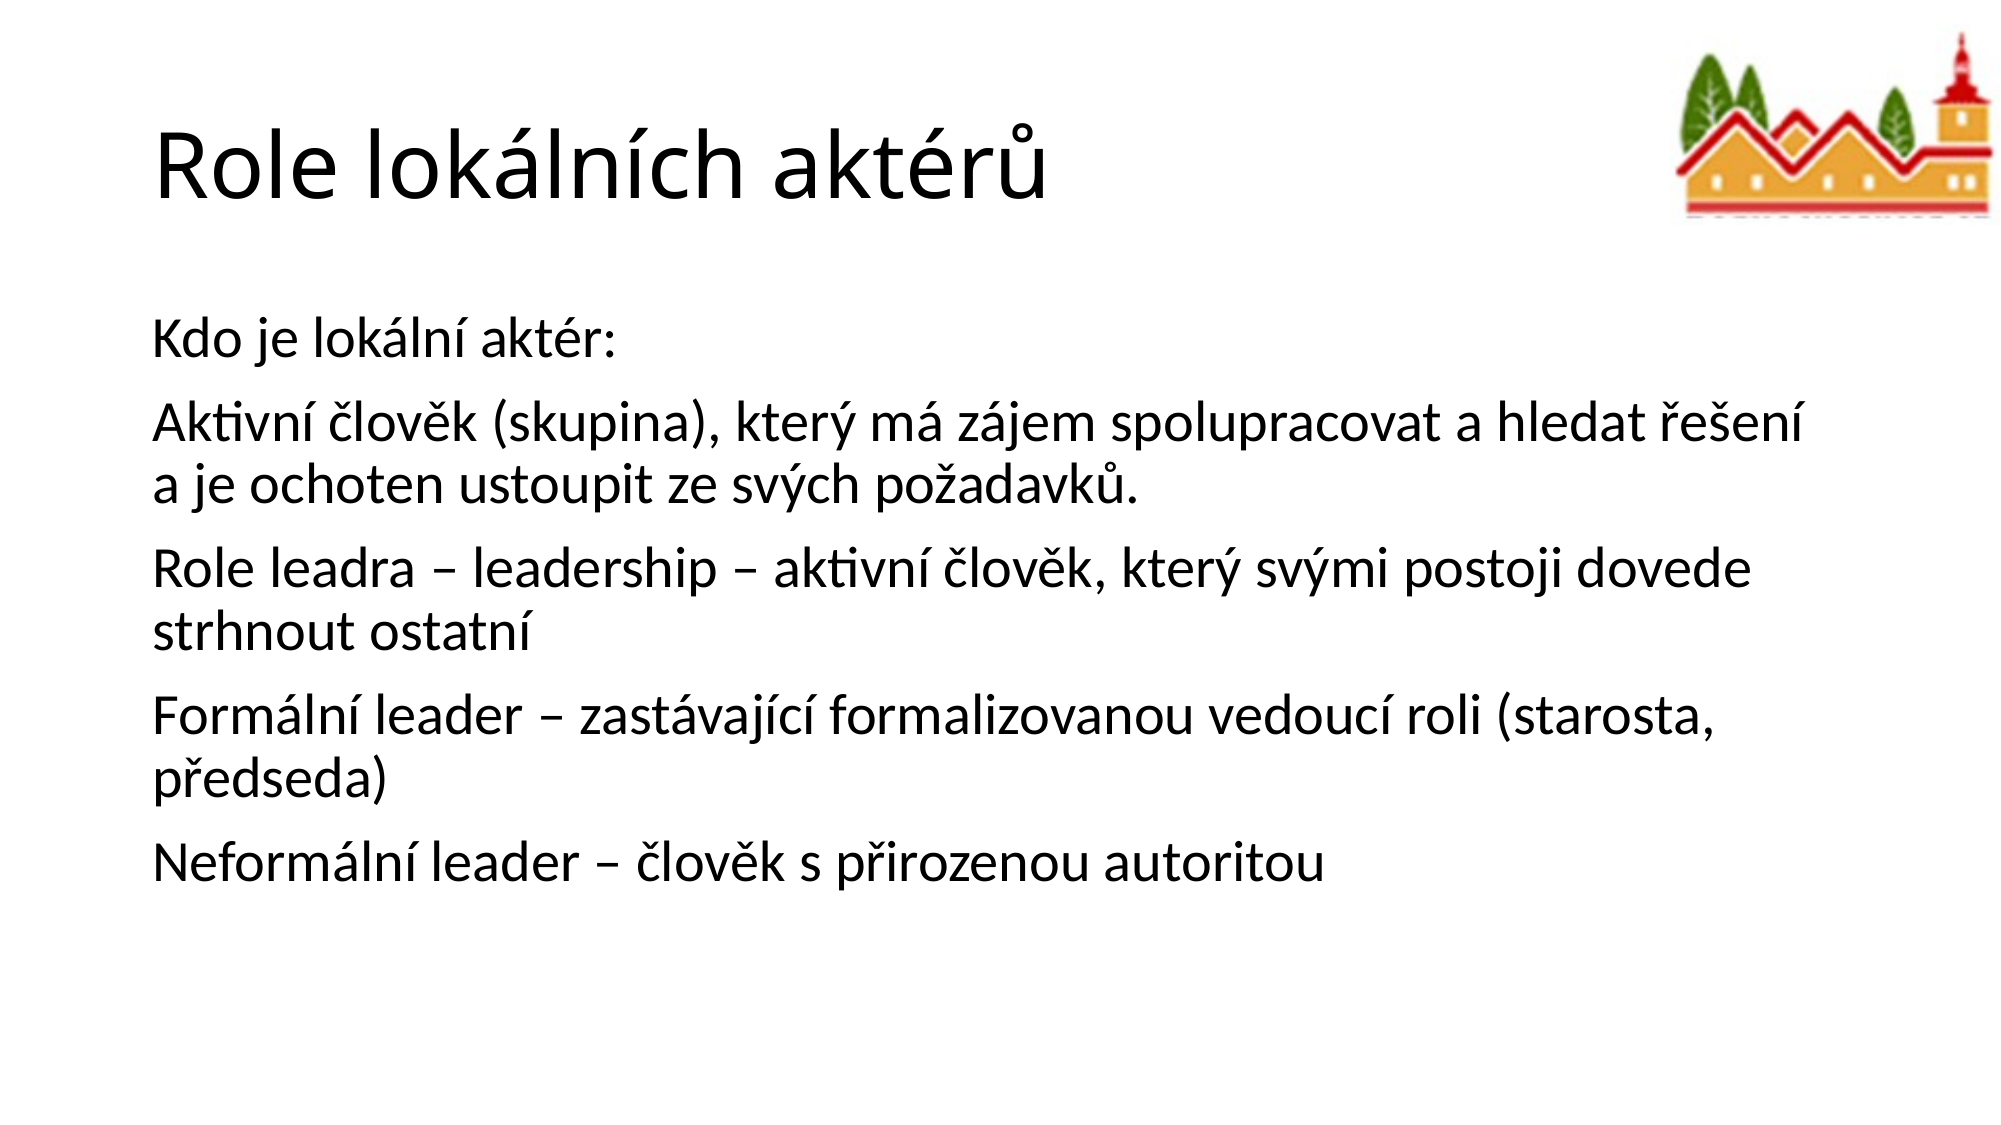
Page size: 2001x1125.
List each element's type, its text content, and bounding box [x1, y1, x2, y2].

list Kdo je lokální aktér: Aktivní člověk (skupina), který má zájem spolupracovat a hledat řešení a je ochoten ustoupit ze svých požadavků. Role leadra – leadership – aktivní člověk, který svými postoji dovede strhnout ostatní Formální leader – zastávající formalizovanou vedoucí roli (starosta, předseda) Neformální leader – člověk s přirozenou autoritou [137, 299, 1863, 1014]
picture [1670, 24, 2000, 225]
title Role lokálních aktérů [137, 59, 1863, 278]
